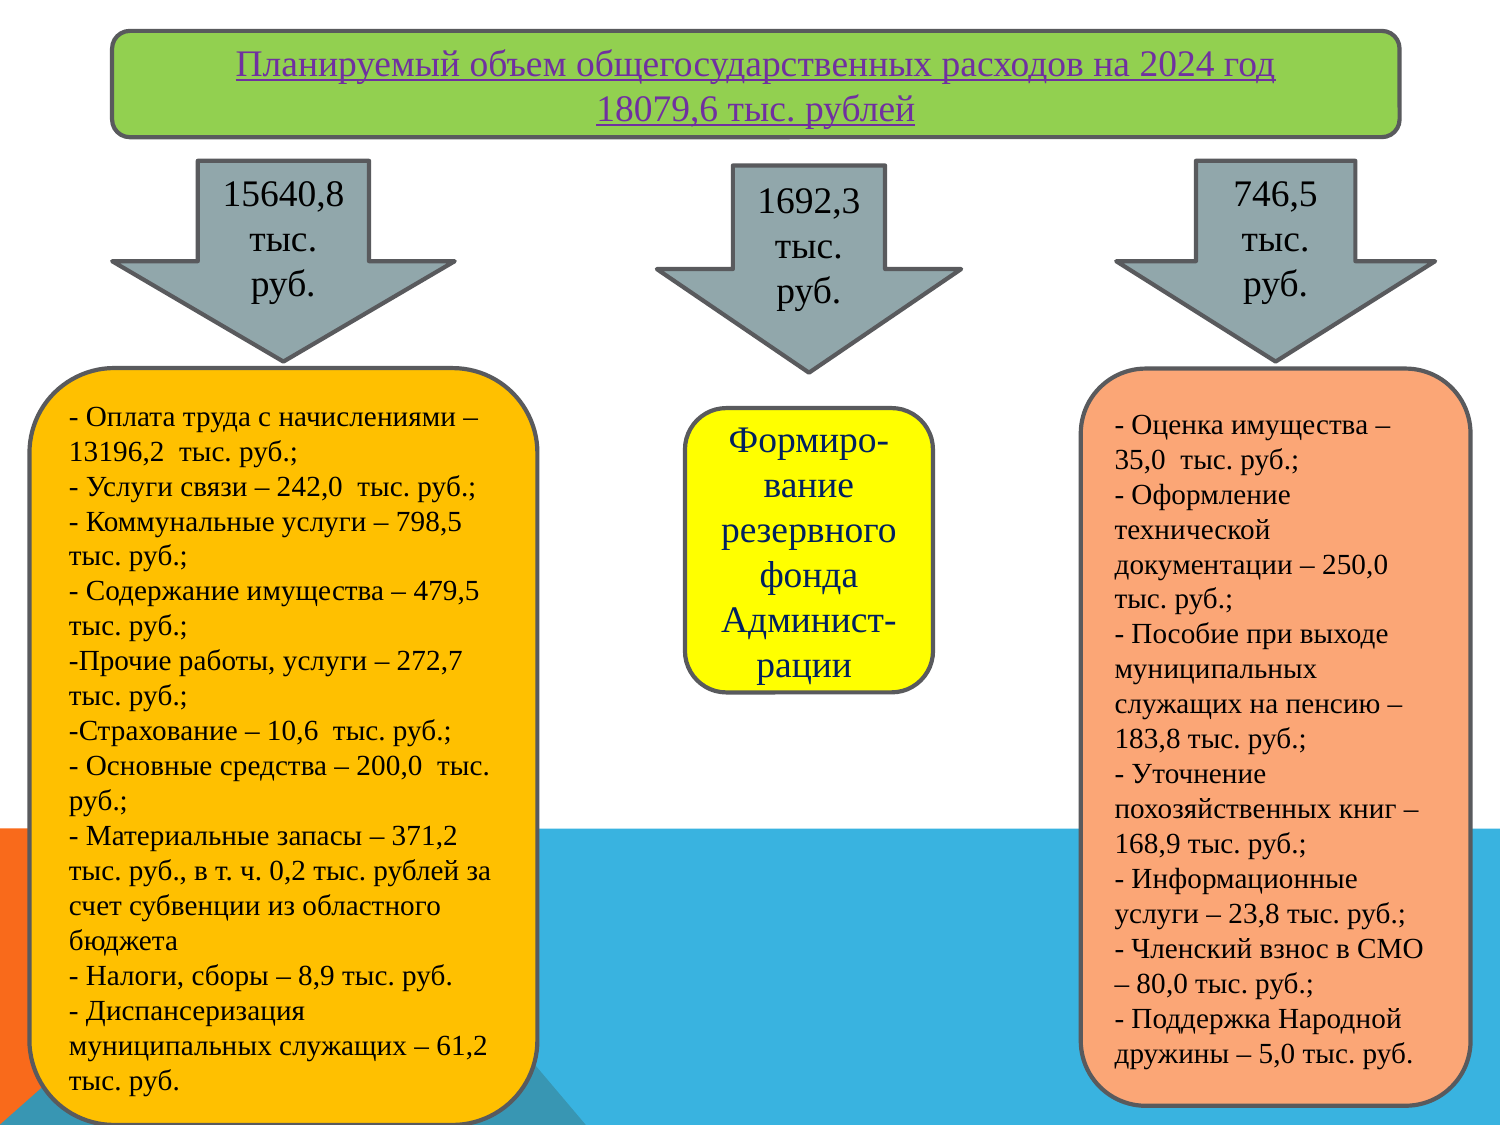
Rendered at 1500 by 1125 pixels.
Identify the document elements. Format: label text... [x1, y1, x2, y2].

text_box - Оплата труда с начислениями –13196,2 тыс. руб.; - Услуги связи – 242,0 тыс. руб.; - Коммунальные услуги – 798,5 тыс. руб.; - Содержание имущества – 479,5 тыс. руб.; -Прочие работы, услуги – 272,7 тыс. руб.; -Страхование – 10,6 тыс. руб.; - Основные средства – 200,0 тыс. руб.; - Материальные запасы – 371,2 тыс. руб., в т. ч. 0,2 тыс. рублей за счет субвенции из областного бюджета - Налоги, сборы – 8,9 тыс. руб. - Диспансеризация муниципальных служащих – 61,2 тыс. руб. [27, 365, 540, 1125]
text_box Планируемый объем общегосударственных расходов на 2024 год 18079,6 тыс. рублей [109, 28, 1402, 140]
text_box 1692,3 тыс. руб. [654, 163, 964, 375]
text_box Формиро-вание резервного фонда Админист-рации [682, 405, 936, 695]
text_box 15640,8 тыс. руб. [110, 158, 457, 364]
text_box - Оценка имущества – 35,0 тыс. руб.; - Оформление технической документации – 250,0 тыс. руб.; - Пособие при выходе муниципальных служащих на пенсию –183,8 тыс. руб.; - Уточнение похозяйственных книг – 168,9 тыс. руб.; - Информационные услуги – 23,8 тыс. руб.; - Членский взнос в СМО – 80,0 тыс. руб.; - Поддержка Народной дружины – 5,0 тыс. руб. [1078, 366, 1473, 1108]
text_box 746,5 тыс. руб. [1114, 158, 1438, 364]
